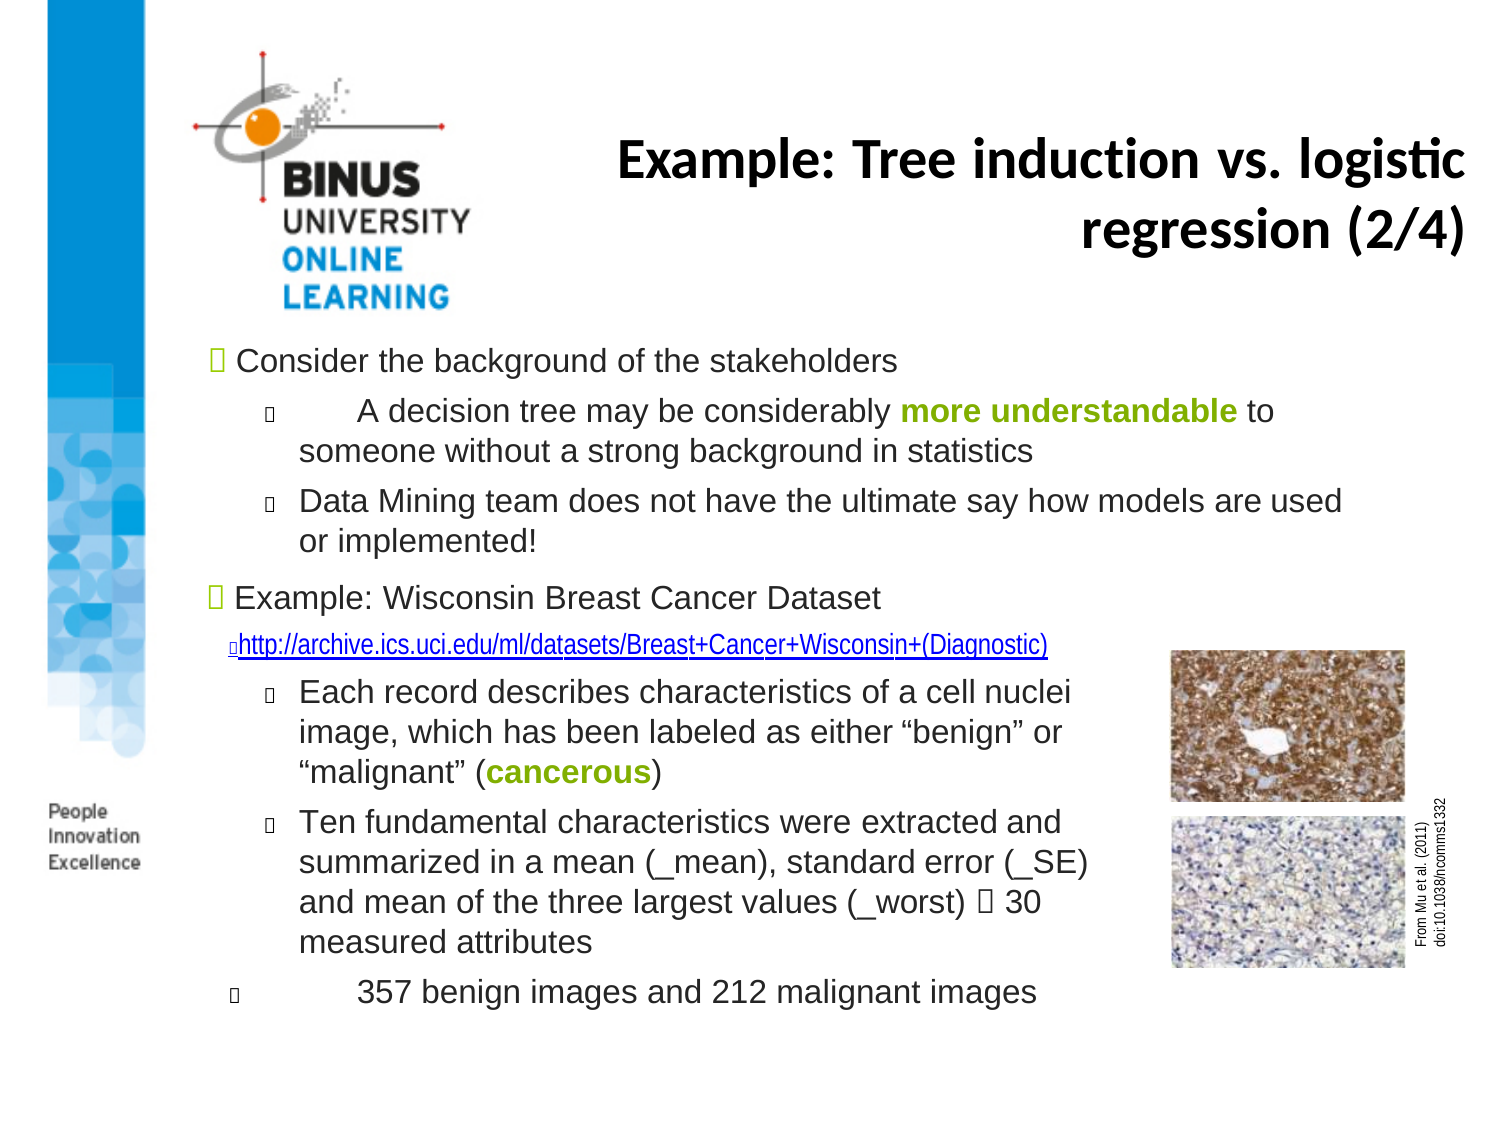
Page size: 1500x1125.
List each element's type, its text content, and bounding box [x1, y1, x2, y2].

text_box [1171, 816, 1406, 968]
text_box  Consider the background of the stakeholders  A decision tree may be considerably more understandable to someone without a strong background in statistics  Data Mining team does not have the ultimate say how models are used or implemented!  Example: Wisconsin Breast Cancer Dataset  http://archive.ics.uci.edu/ml/datasets/Breast+Cancer+Wisconsin+(Diagnostic)  Each record describes characteristics of a cell nuclei image, which has been labeled as either “benign” or “malignant” (cancerous)  Ten fundamental characteristics were extracted and summarized in a mean (_mean), standard error (_SE) and mean of the three largest values (_worst)  30 measured attributes  357 benign images and 212 malignant images [205, 338, 1353, 1011]
title Example: Tree induction vs. logistic regression (2/4) [575, 96, 1468, 285]
picture [0, 0, 1500, 1125]
text_box [1169, 650, 1406, 802]
text_box From Mu et al. (2011) doi:10.1038/ncomms1332 [1410, 669, 1430, 949]
